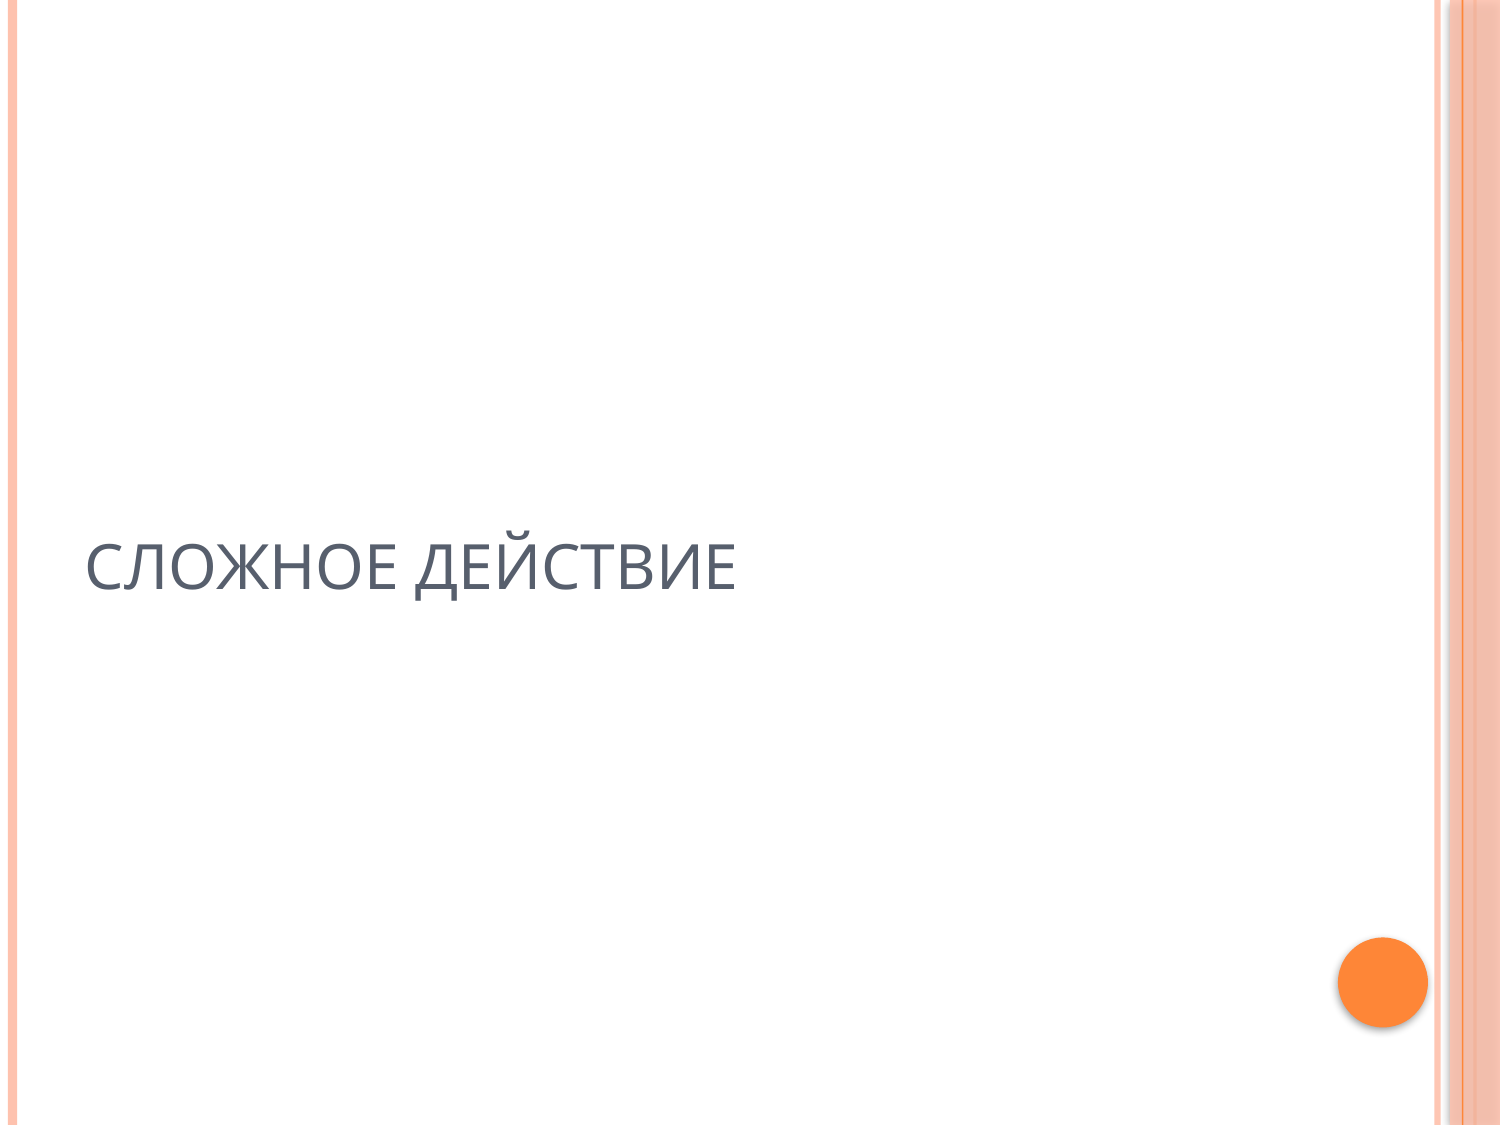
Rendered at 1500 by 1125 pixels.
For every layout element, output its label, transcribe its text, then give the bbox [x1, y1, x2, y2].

title Сложное действие [70, 421, 1421, 610]
